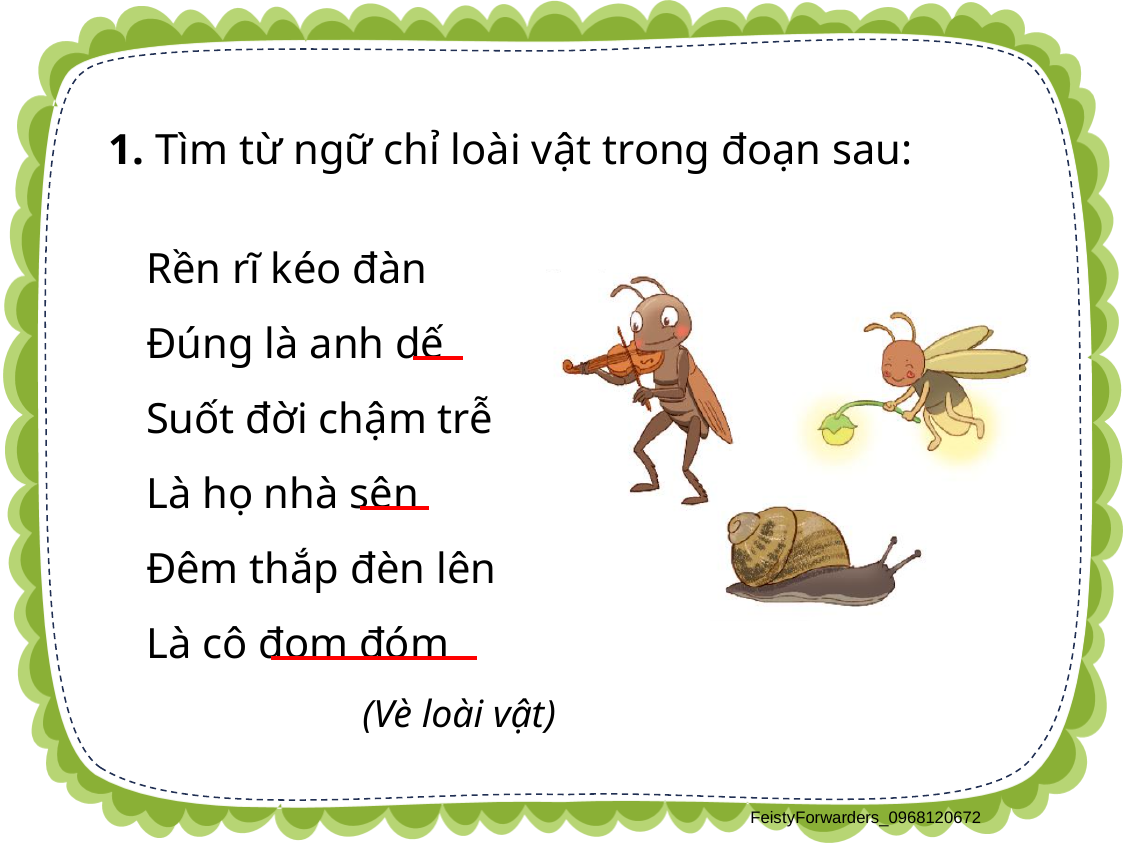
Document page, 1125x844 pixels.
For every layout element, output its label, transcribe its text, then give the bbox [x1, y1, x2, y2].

picture [0, 0, 1125, 844]
text_box Rền rĩ kéo đàn Đúng là anh dế Suốt đời chậm trễ Là họ nhà sên Đêm thắp đèn lên Là cô đom đóm (Vè loài vật) [131, 209, 571, 743]
text_box 1. Tìm từ ngữ chỉ loài vật trong đoạn sau: [94, 90, 1091, 181]
